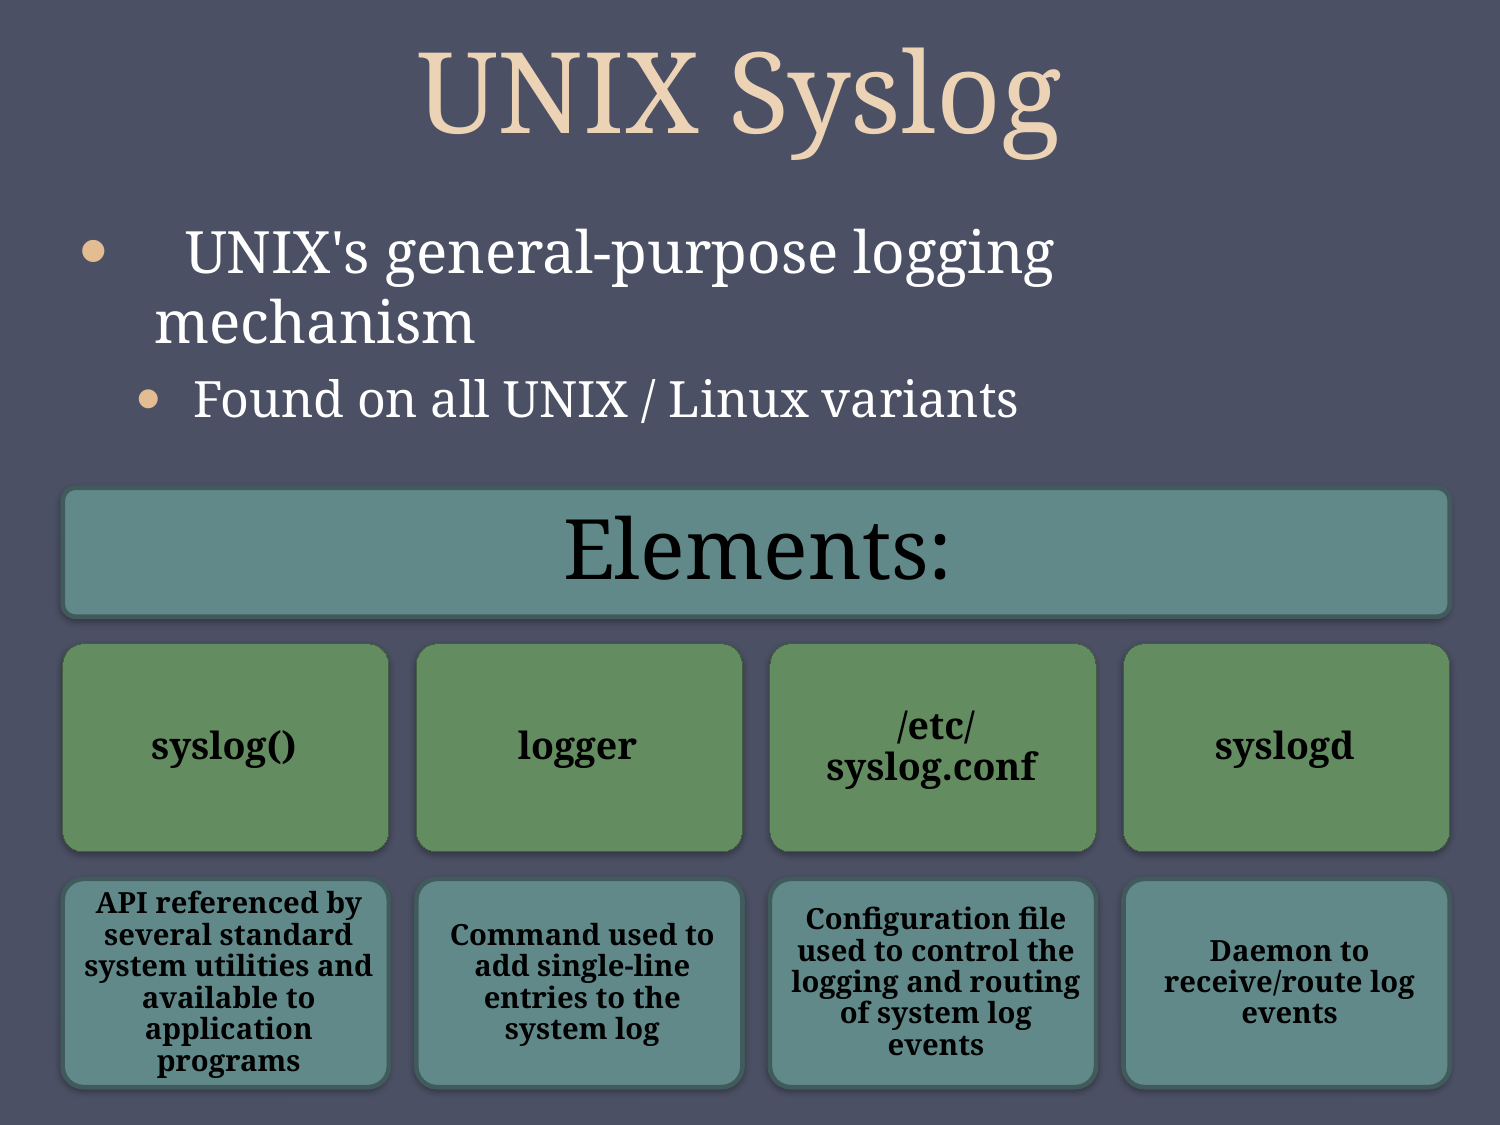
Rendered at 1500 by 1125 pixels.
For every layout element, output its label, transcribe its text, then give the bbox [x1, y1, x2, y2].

text_box UNIX's general-purpose logging mechanism Found on all UNIX / Linux variants [64, 207, 1228, 481]
title UNIX Syslog [64, 0, 1415, 164]
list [62, 487, 1451, 1088]
